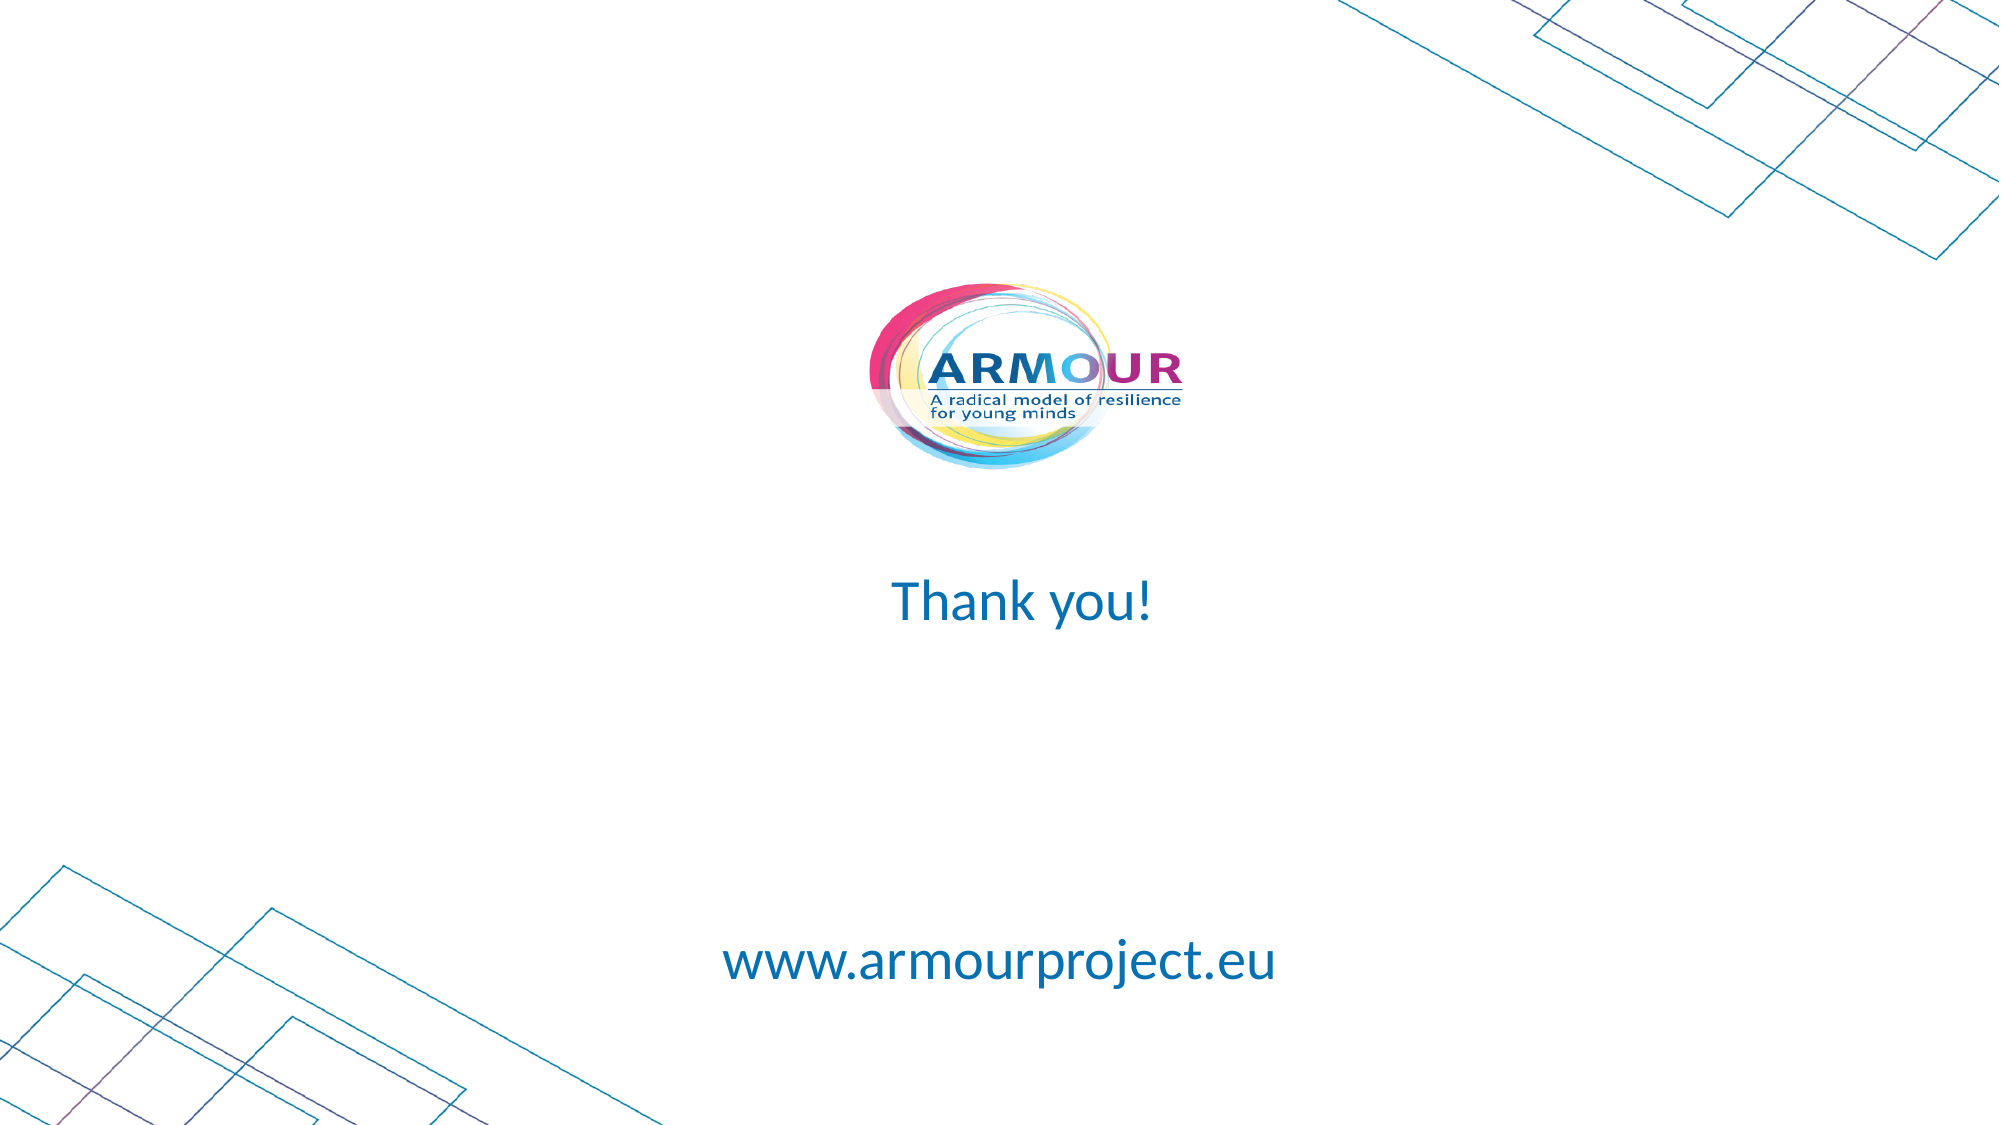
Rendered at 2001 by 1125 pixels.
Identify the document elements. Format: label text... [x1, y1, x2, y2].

picture [1216, 0, 1999, 316]
picture [0, 809, 783, 1125]
picture [849, 274, 1204, 478]
footer www.armourproject.eu [680, 874, 1320, 1038]
list Thank you! [383, 554, 1664, 675]
